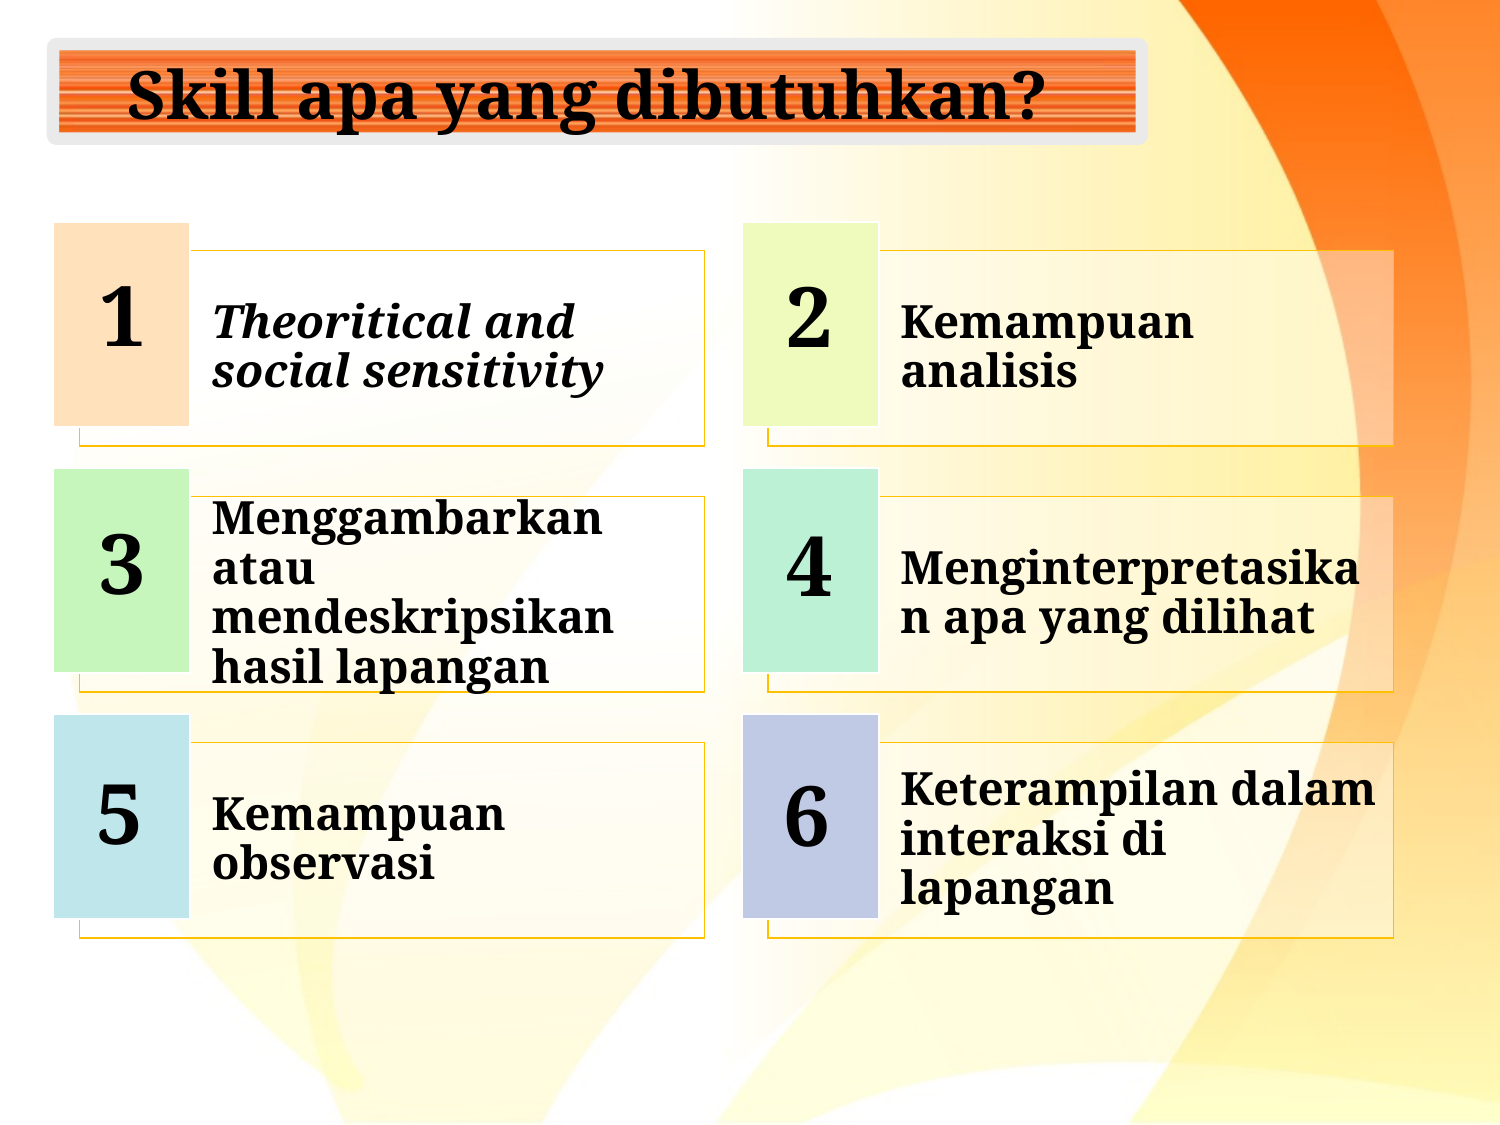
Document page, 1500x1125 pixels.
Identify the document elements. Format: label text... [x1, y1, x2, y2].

picture [0, 0, 1500, 1125]
text_box Skill apa yang dibutuhkan? [0, 45, 1213, 140]
picture [52, 44, 1142, 139]
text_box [53, 196, 1394, 965]
